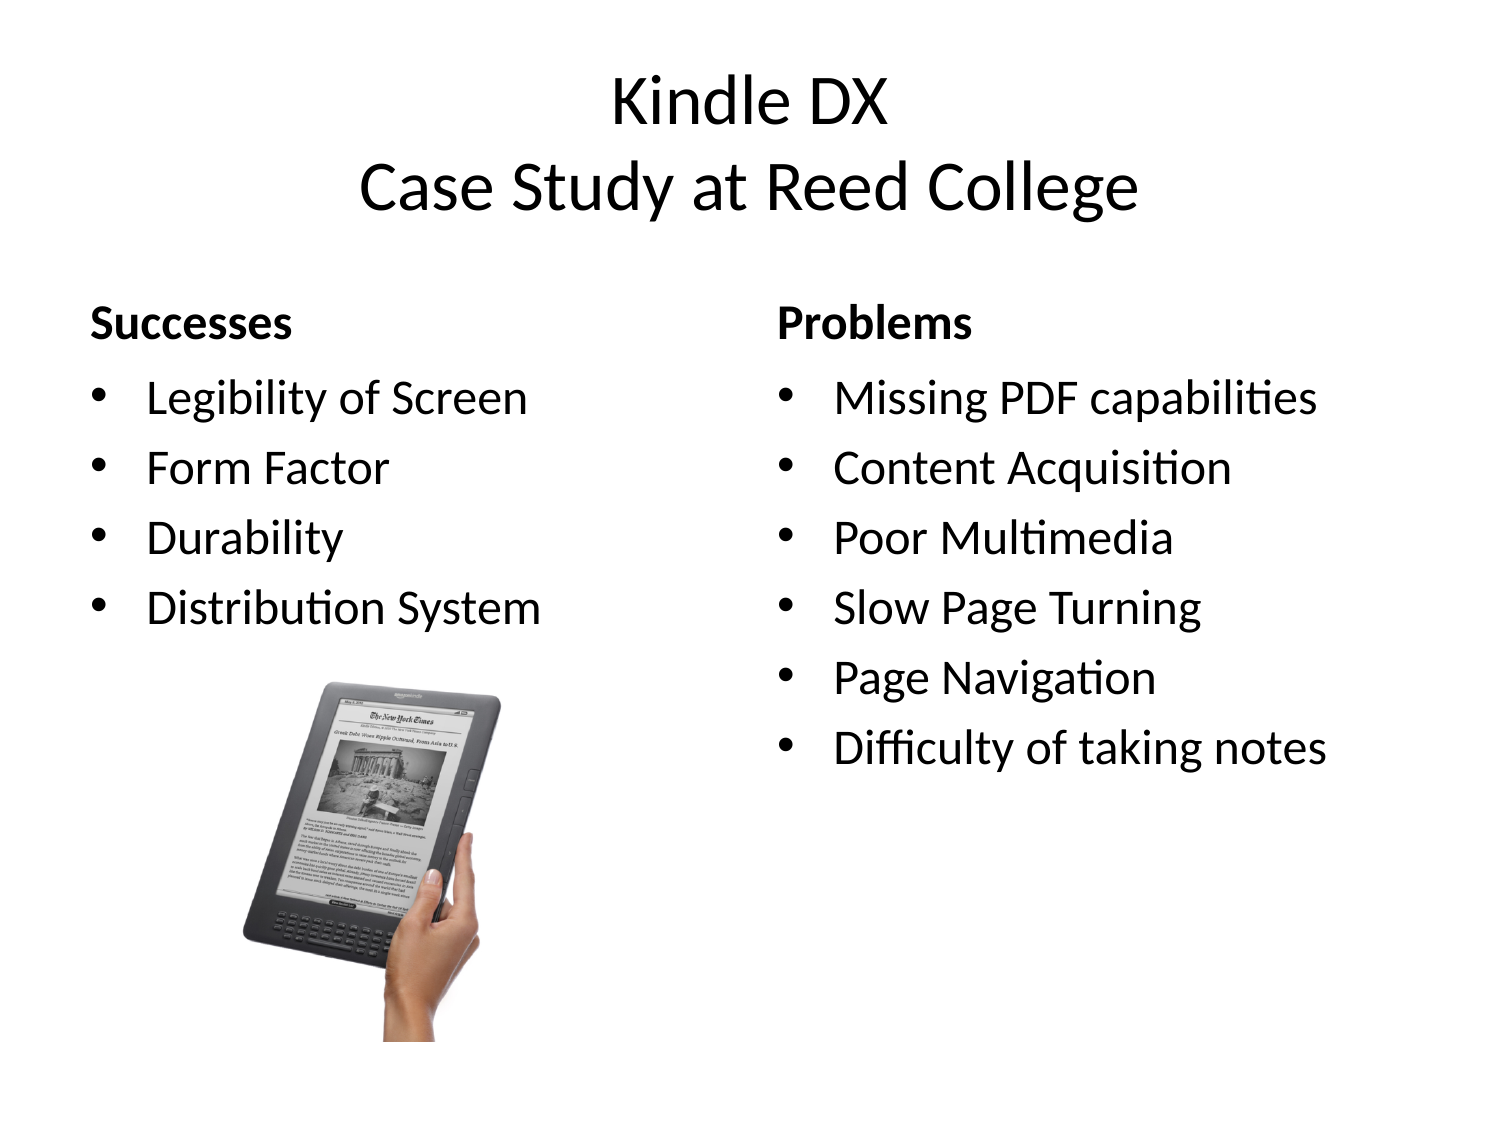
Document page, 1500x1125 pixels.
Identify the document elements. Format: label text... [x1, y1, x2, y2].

title Kindle DX Case Study at Reed College [75, 45, 1425, 233]
list Missing PDF capabilities Content Acquisition Poor Multimedia Slow Page Turning Page Navigation Difficulty of taking notes [761, 356, 1425, 1005]
list Successes [75, 251, 738, 356]
list Problems [761, 251, 1425, 356]
list Legibility of Screen Form Factor Durability Distribution System [75, 356, 738, 1005]
picture [199, 662, 563, 1042]
